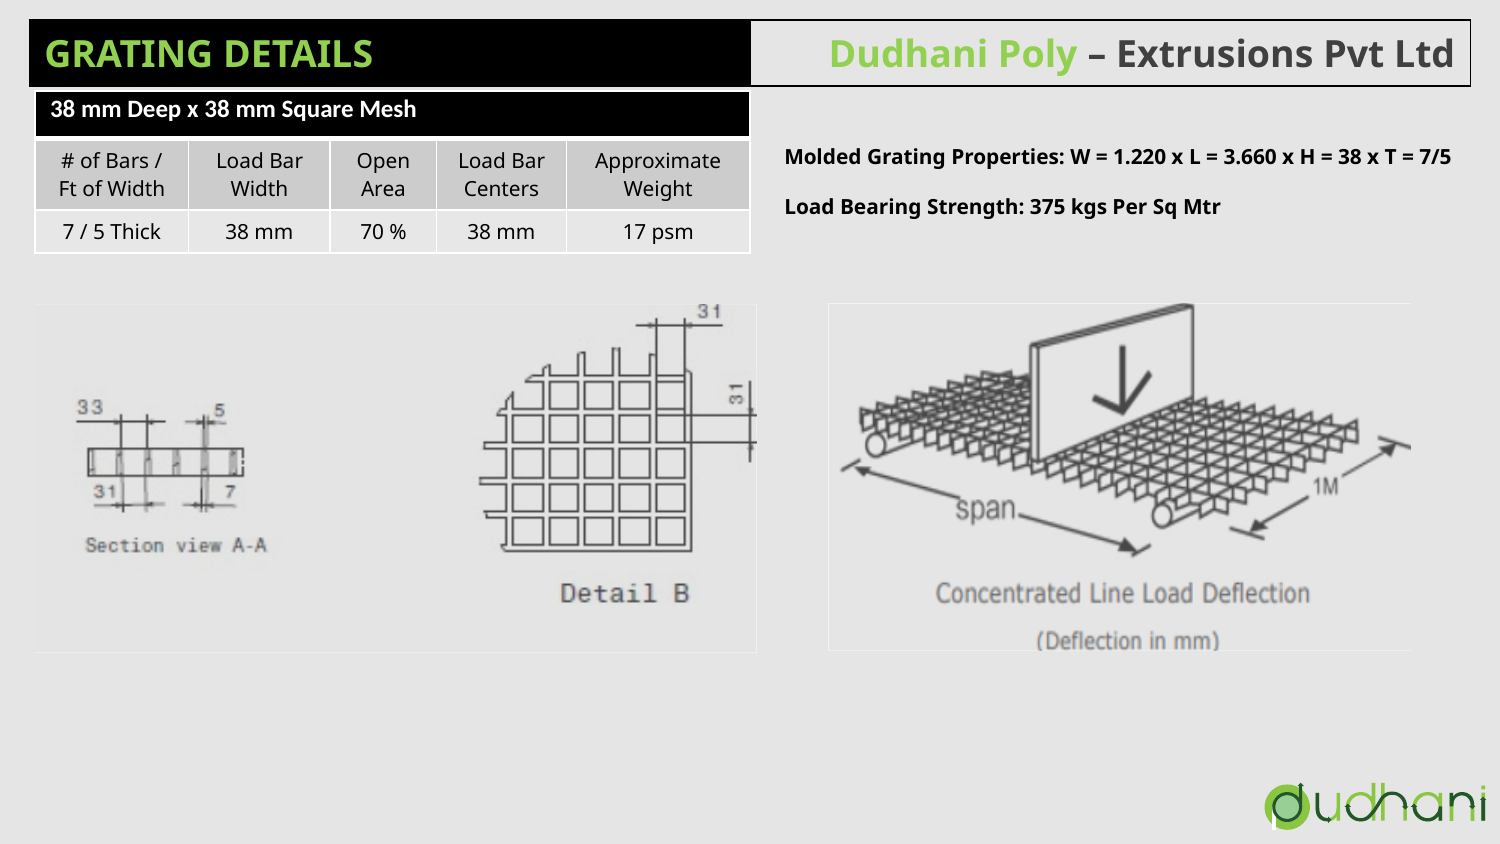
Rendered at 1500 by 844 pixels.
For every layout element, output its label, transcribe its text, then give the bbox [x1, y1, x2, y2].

table_cell # of Bars / Ft of Width [36, 141, 188, 209]
table_cell 70 % [331, 211, 436, 252]
table_cell 7 / 5 Thick [36, 211, 188, 252]
table_header Dudhani Poly – Extrusions Pvt Ltd [751, 21, 1470, 85]
table_header 38 mm Deep x 38 mm Square Mesh [36, 92, 749, 136]
picture [828, 303, 1412, 651]
table_cell 38 mm [437, 211, 566, 252]
table_header GRATING DETAILS [30, 21, 749, 85]
table_cell Open Area [331, 141, 436, 209]
text_box Molded Grating Properties: W = 1.220 x L = 3.660 x H = 38 x T = 7/5 Load Bearing Strength: 375 kgs Per Sq Mtr [769, 136, 1471, 226]
table_cell Approximate Weight [567, 141, 749, 209]
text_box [1264, 782, 1487, 830]
table_cell Load Bar Width [189, 141, 329, 209]
picture [34, 304, 757, 653]
table_cell 38 mm [189, 211, 329, 252]
table_cell 17 psm [567, 211, 749, 252]
table_cell Load Bar Centers [437, 141, 566, 209]
